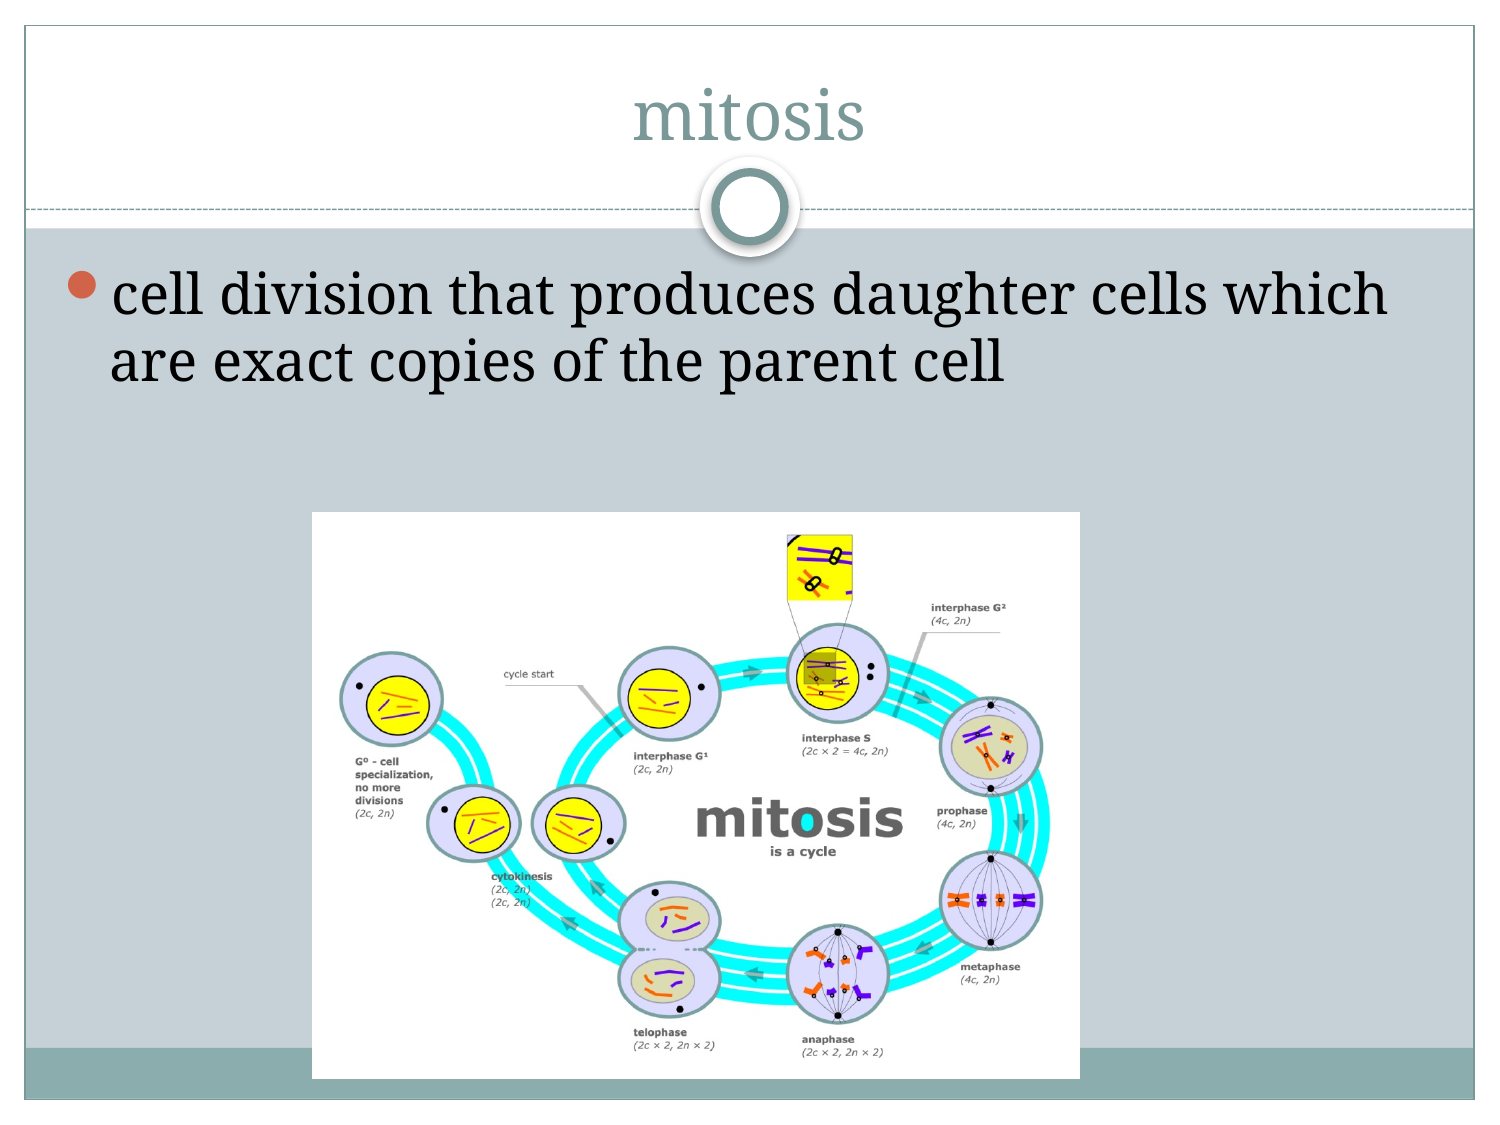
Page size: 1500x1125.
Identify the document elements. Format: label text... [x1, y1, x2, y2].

list cell division that produces daughter cells which are exact copies of the parent cell [49, 250, 1445, 1001]
picture [312, 512, 1080, 1079]
title mitosis [49, 37, 1450, 162]
